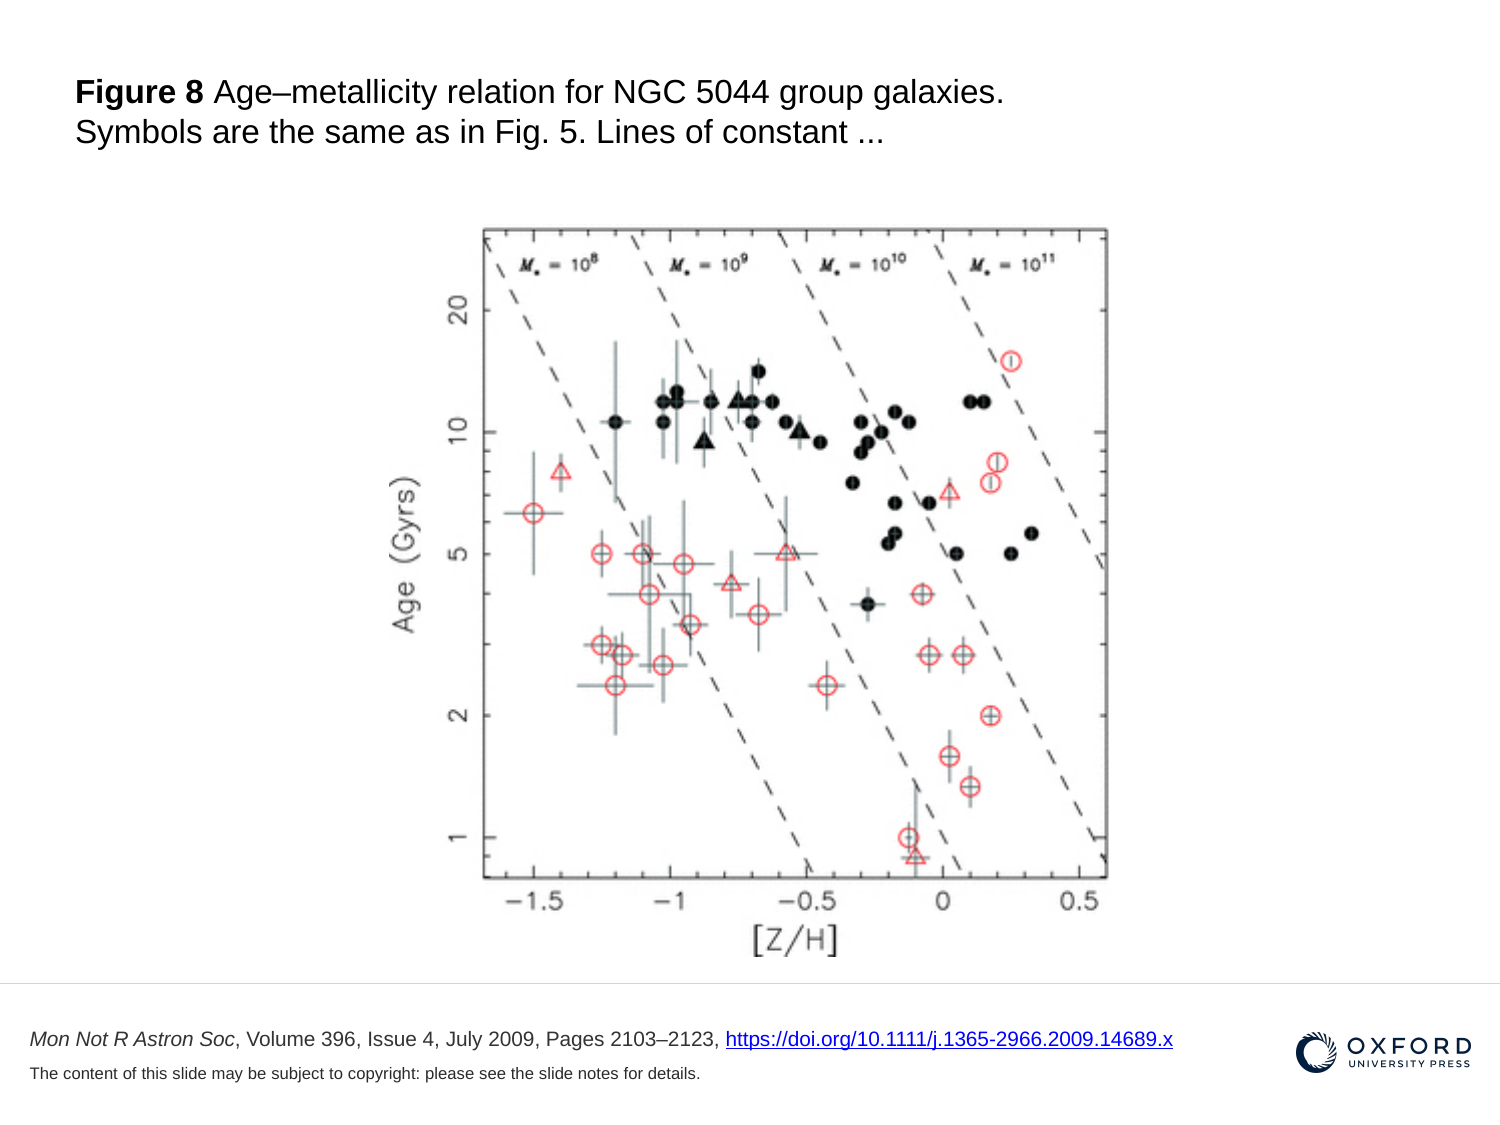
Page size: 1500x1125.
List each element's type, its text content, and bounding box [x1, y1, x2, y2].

title Figure 8 Age–metallicity relation for NGC 5044 group galaxies. Symbols are the same as in Fig. 5. Lines of constant ... [75, 69, 1078, 171]
picture [389, 224, 1111, 957]
picture [1296, 1032, 1471, 1073]
footer Mon Not R Astron Soc, Volume 396, Issue 4, July 2009, Pages 2103–2123, https://doi.org/10.1111/j.1365-2966.2009.14689.x The content of this slide may be subject to copyright: please see the slide notes for details. [0, 983, 1260, 1125]
